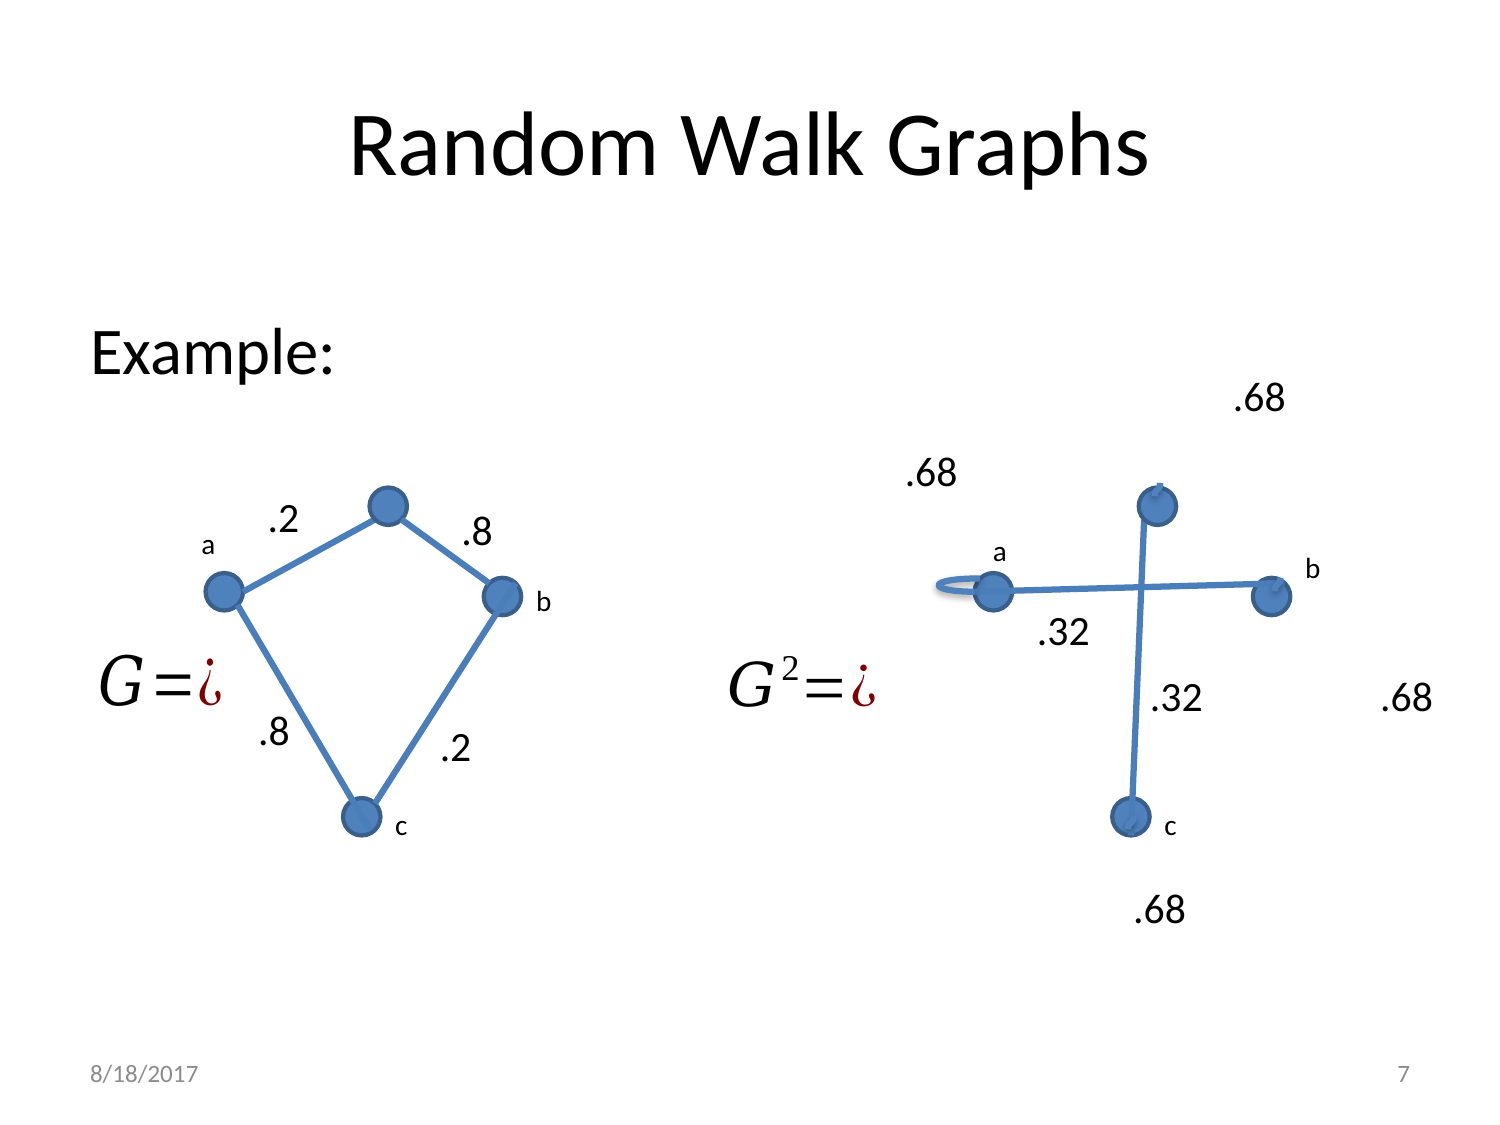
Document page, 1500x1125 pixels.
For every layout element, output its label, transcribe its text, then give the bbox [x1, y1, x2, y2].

text_box [1136, 487, 1179, 528]
text_box .2 [252, 483, 316, 517]
text_box a [186, 517, 225, 568]
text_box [970, 582, 985, 589]
text_box [1259, 575, 1279, 580]
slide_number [75, 1042, 425, 1103]
text_box .8 [446, 496, 516, 561]
text_box [203, 570, 244, 613]
text_box [975, 600, 1013, 613]
text_box c [380, 812, 418, 849]
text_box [374, 583, 516, 804]
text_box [1124, 819, 1138, 826]
text_box .68 [1365, 662, 1450, 727]
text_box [1150, 486, 1165, 493]
text_box c [1149, 799, 1188, 849]
text_box .68 [1118, 874, 1203, 940]
text_box [1251, 592, 1293, 618]
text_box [242, 519, 376, 592]
text_box .32 [1022, 600, 1121, 662]
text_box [1270, 581, 1285, 588]
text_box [1130, 519, 1145, 836]
text_box .32 [1149, 662, 1219, 727]
text_box b [1290, 541, 1328, 592]
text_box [988, 583, 1125, 592]
text_box .68 [890, 437, 975, 503]
text_box [367, 485, 410, 528]
title Random Walk Graphs [75, 45, 1425, 233]
slide_number 7 [1074, 1042, 1425, 1103]
text_box [493, 575, 521, 608]
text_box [401, 519, 490, 584]
text_box b [521, 574, 559, 625]
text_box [237, 604, 370, 830]
list Example: [75, 299, 1425, 400]
text_box [371, 812, 380, 836]
text_box [1110, 796, 1125, 837]
text_box .68 [1218, 362, 1303, 428]
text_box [1149, 583, 1267, 592]
text_box [981, 575, 1012, 581]
text_box a [978, 525, 1016, 575]
